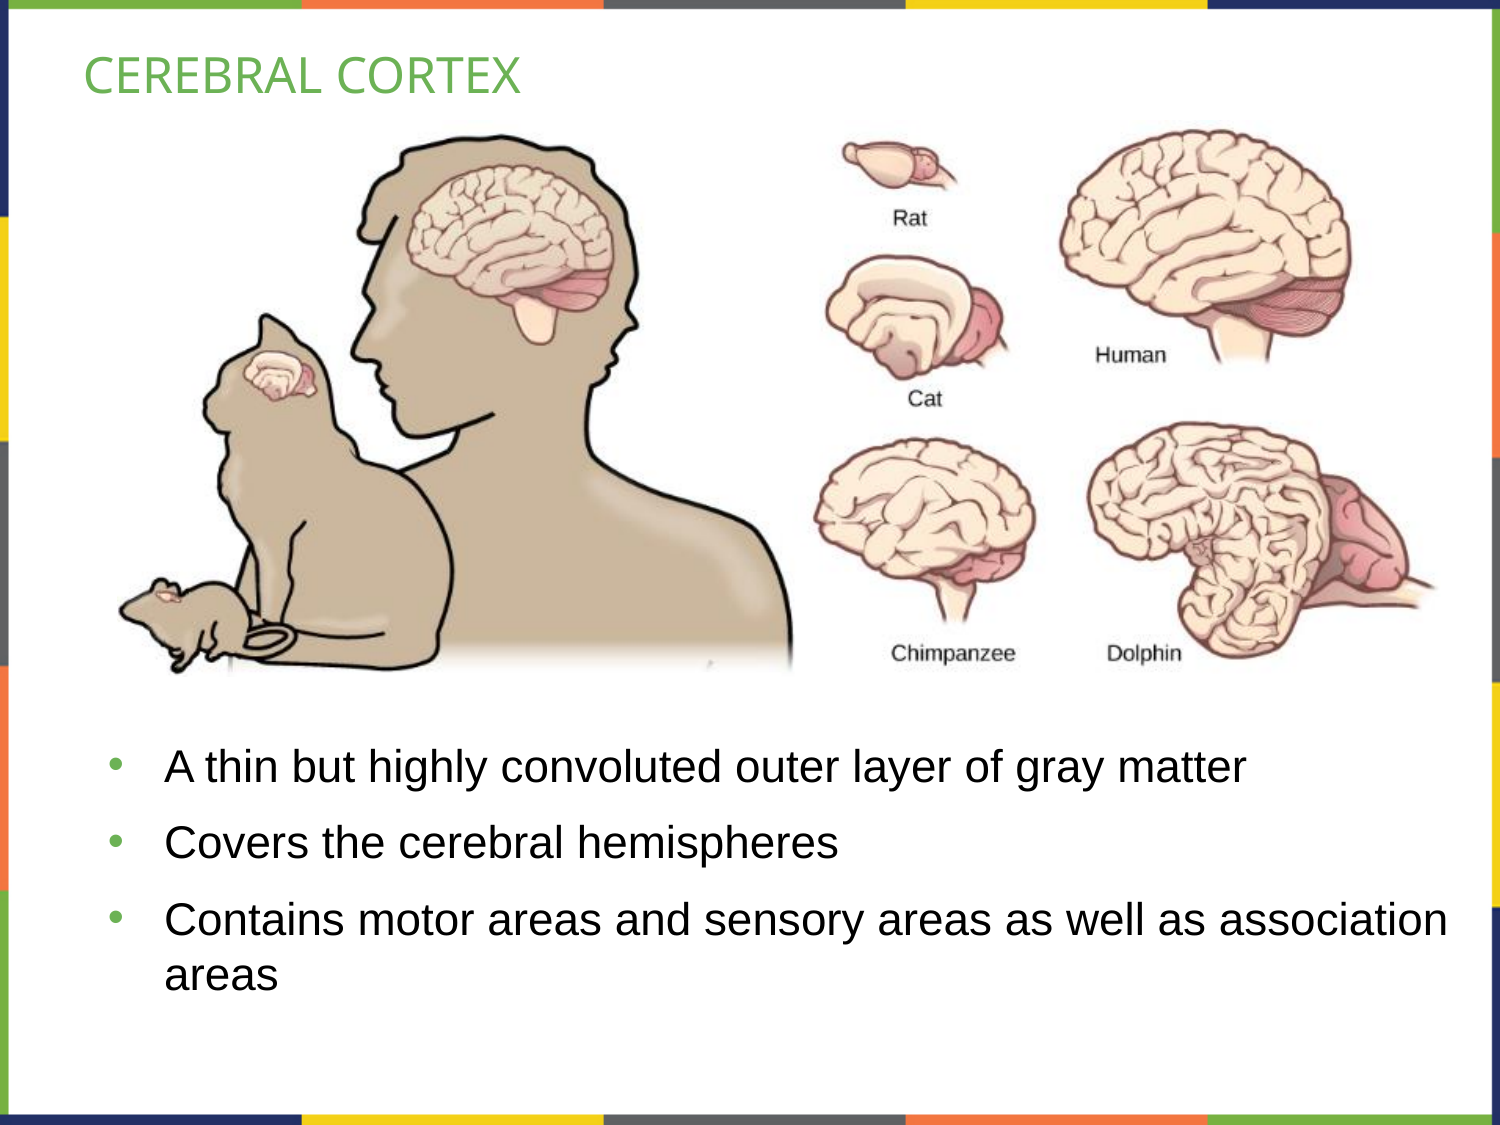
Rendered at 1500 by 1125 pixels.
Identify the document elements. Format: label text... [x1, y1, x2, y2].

list A thin but highly convoluted outer layer of gray matter Covers the cerebral hemispheres Contains motor areas and sensory areas as well as association areas [92, 728, 1466, 1014]
title CEREBRAL CORTEX [67, 3, 1391, 112]
picture [0, 0, 1500, 1125]
